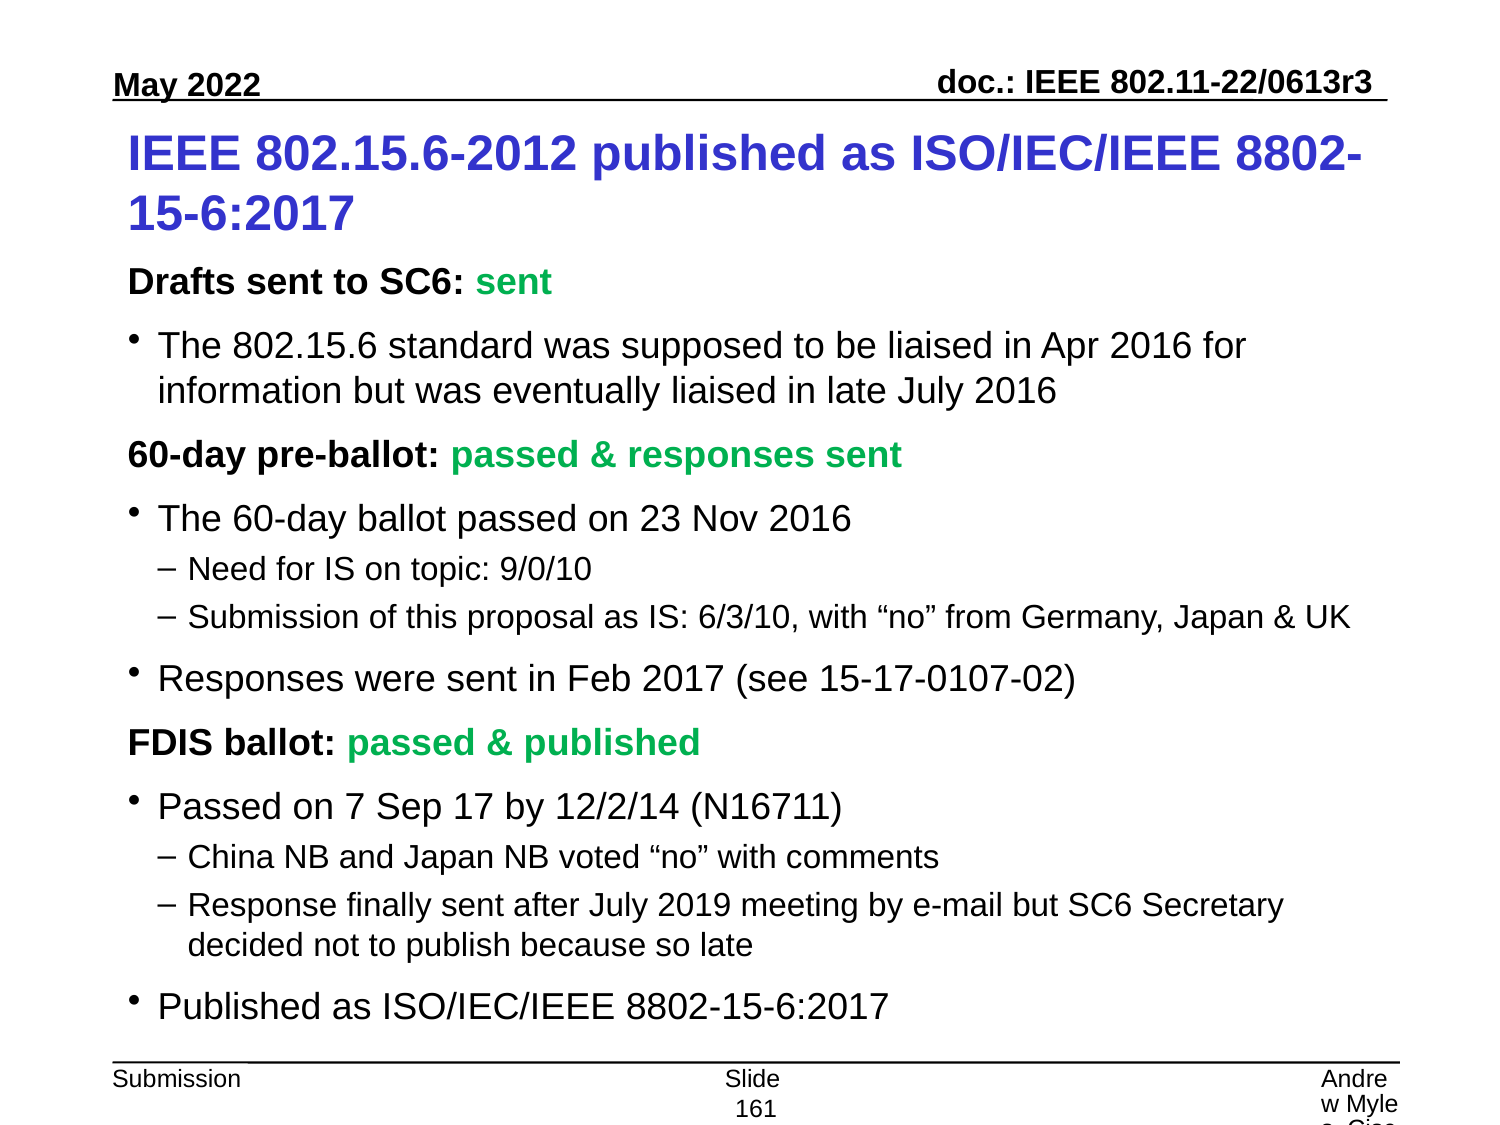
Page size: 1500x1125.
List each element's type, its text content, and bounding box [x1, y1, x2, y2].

title IEEE 802.15.6-2012 published as ISO/IEC/IEEE 8802-15-6:2017 [112, 112, 1388, 249]
footer Andrew Myles, Cisco [1320, 1061, 1402, 1093]
slide_number Slide 161 [709, 1061, 803, 1093]
list Drafts sent to SC6: sent The 802.15.6 standard was supposed to be liaised in Apr 2016 for information but was eventually liaised in late July 2016 60-day pre-ballot: passed & responses sent The 60-day ballot passed on 23 Nov 2016 Need for IS on topic: 9/0/10 Submission of this proposal as IS: 6/3/10, with “no” from Germany, Japan & UK Responses were sent in Feb 2017 (see 15-17-0107-02) FDIS ballot: passed & published Passed on 7 Sep 17 by 12/2/14 (N16711) China NB and Japan NB voted “no” with comments Response finally sent after July 2019 meeting by e-mail but SC6 Secretary decided not to publish because so late Published as ISO/IEC/IEEE 8802-15-6:2017 [112, 249, 1388, 925]
